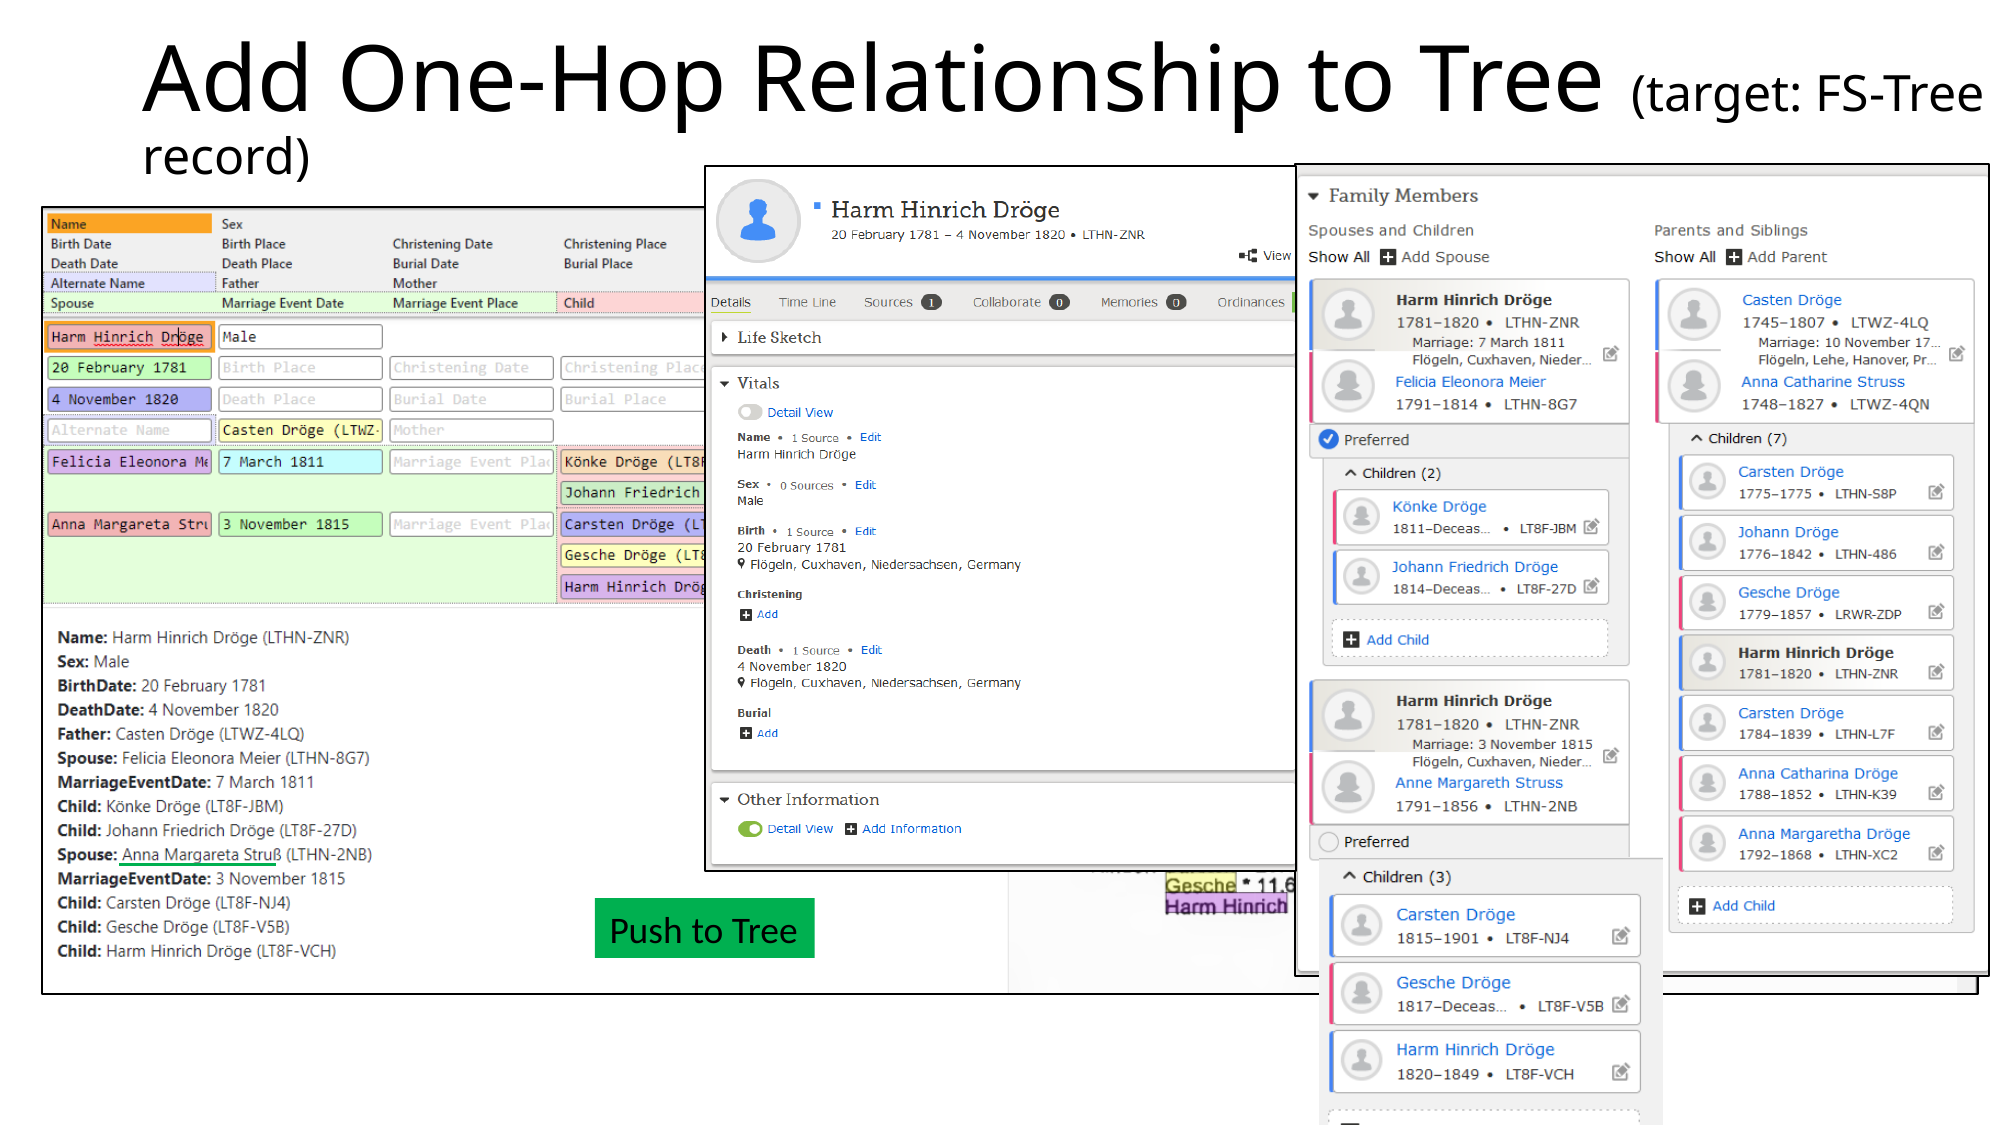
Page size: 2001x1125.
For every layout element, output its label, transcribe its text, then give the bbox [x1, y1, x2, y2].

text_box Add One-Hop Relationship to Tree (target: FS-Tree record) [127, 0, 2000, 218]
picture [42, 165, 1989, 1125]
